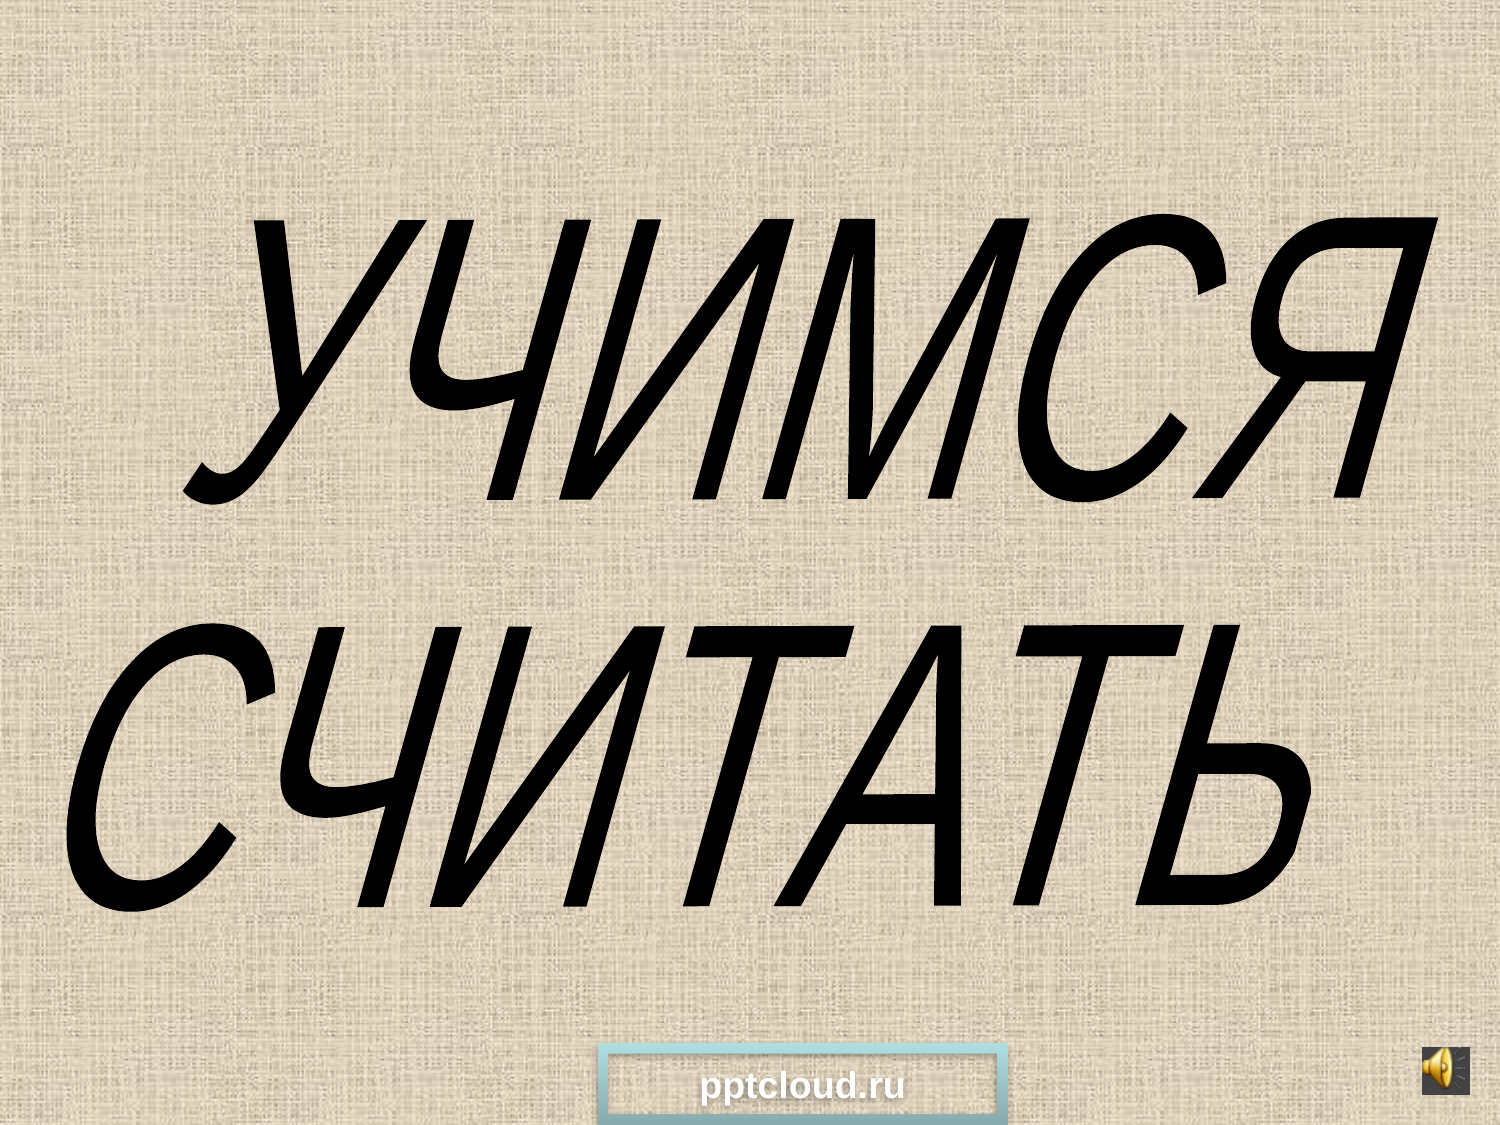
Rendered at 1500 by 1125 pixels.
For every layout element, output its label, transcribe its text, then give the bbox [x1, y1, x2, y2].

picture [608, 1054, 997, 1114]
text_box pptcloud.ru [597, 1042, 1008, 1125]
picture [0, 0, 1500, 1125]
